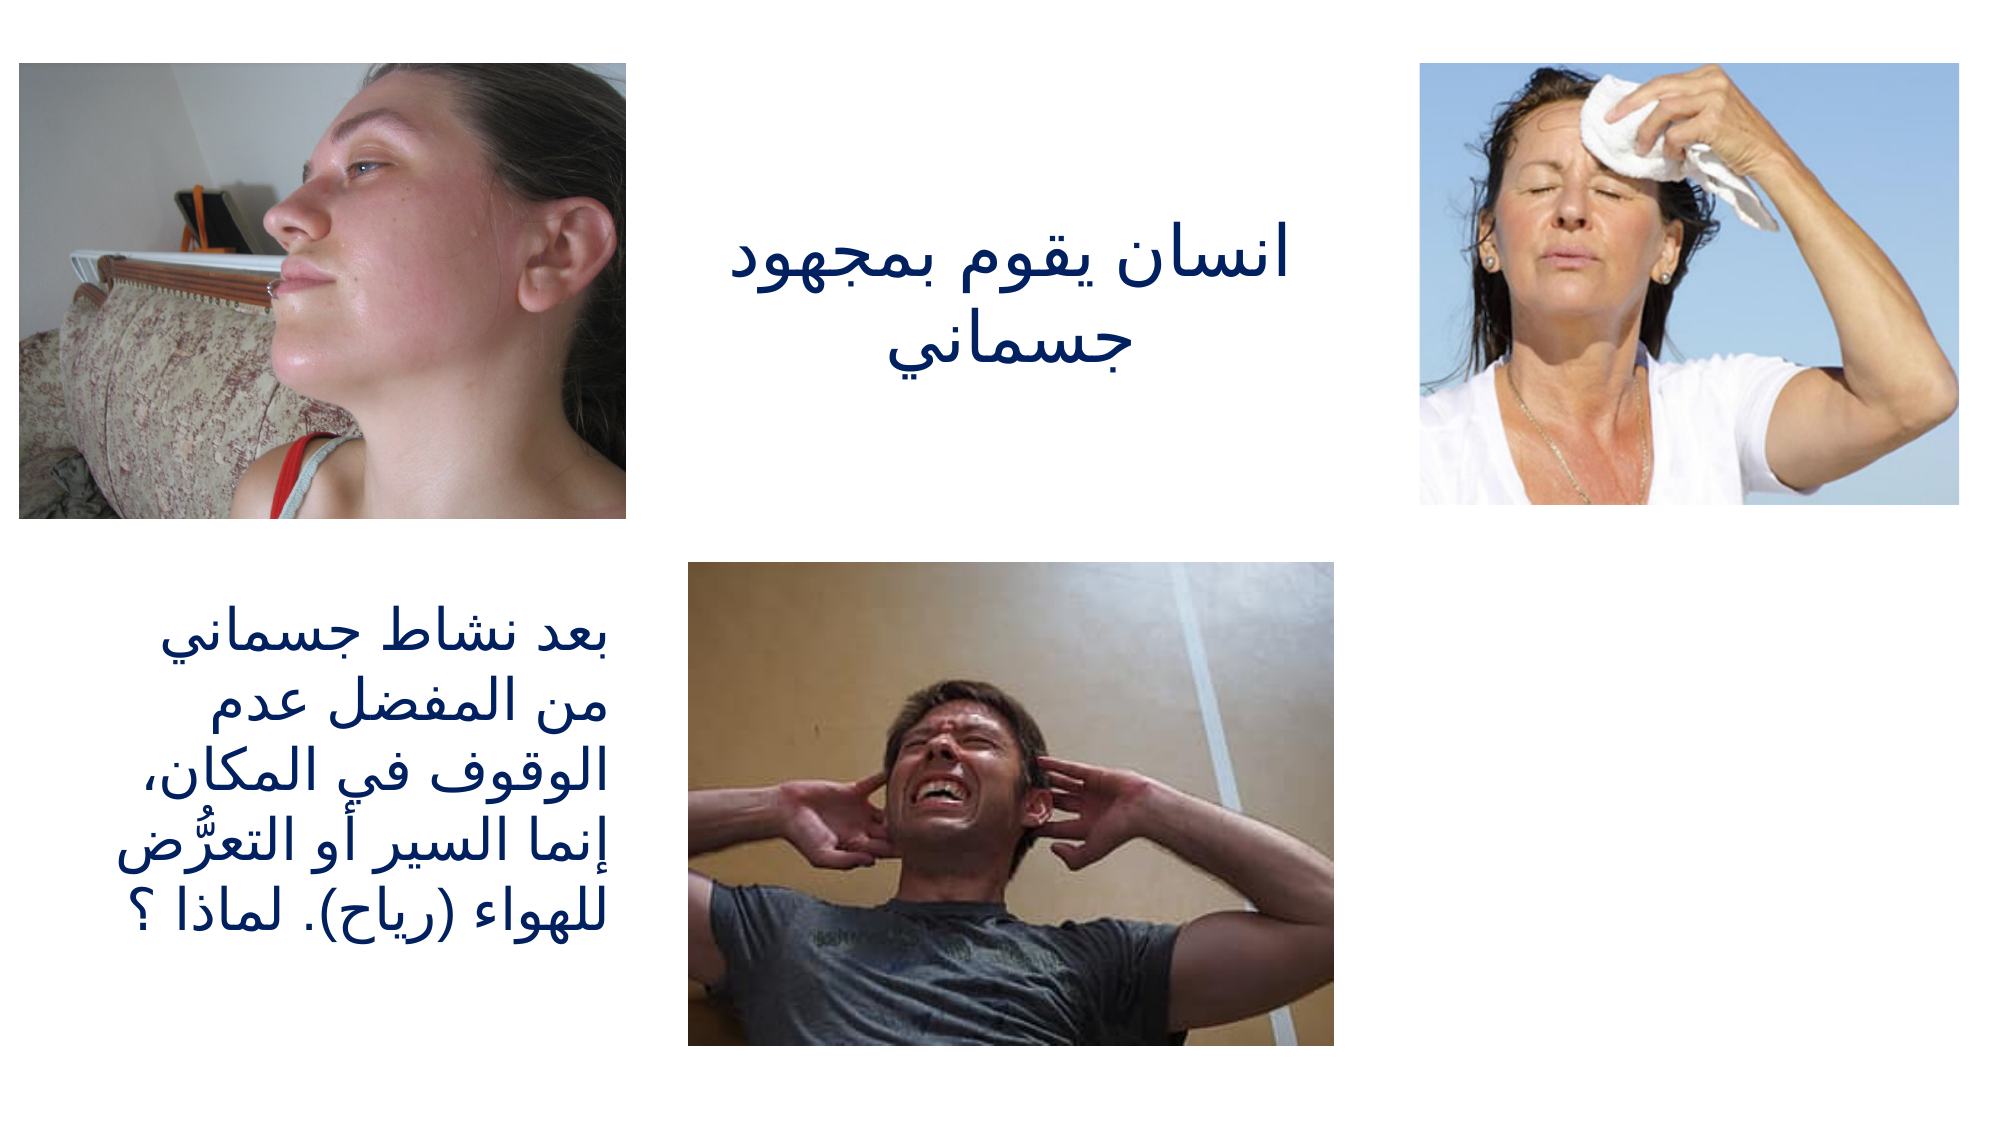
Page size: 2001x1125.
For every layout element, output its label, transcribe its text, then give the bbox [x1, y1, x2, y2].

picture [1419, 63, 1960, 506]
picture [19, 63, 626, 519]
title انسان يقوم بمجهود جسماني [630, 197, 1397, 385]
text_box بعد نشاط جسماني من المفضل عدم الوقوف في المكان، إنما السير أو التعرُّض للهواء (رياح). لماذا ؟ [93, 584, 626, 950]
picture [688, 562, 1334, 1046]
